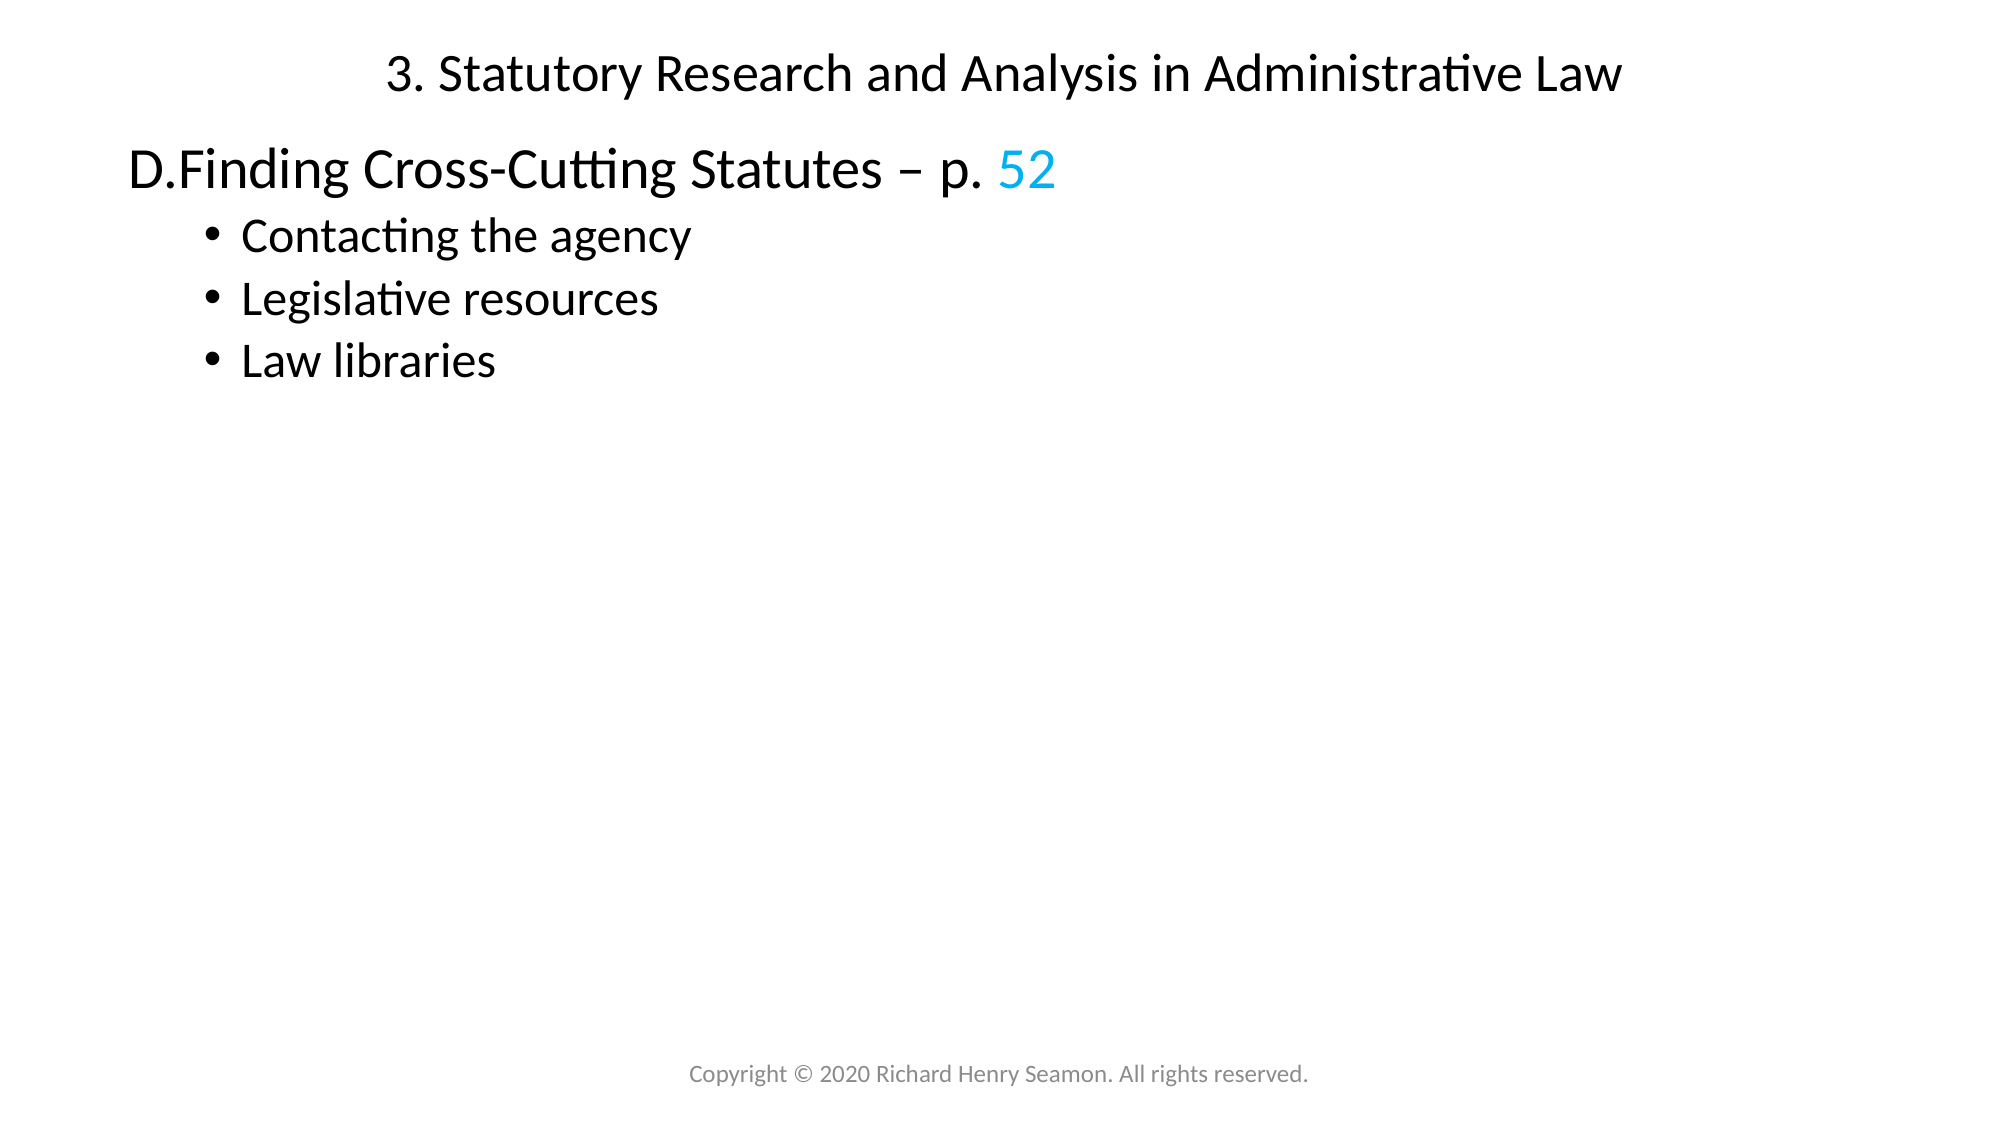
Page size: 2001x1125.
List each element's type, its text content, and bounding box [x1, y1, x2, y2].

list Finding Cross-Cutting Statutes – p. 52 Contacting the agency Legislative resources Law libraries [113, 130, 1907, 1014]
title 3. Statutory Research and Analysis in Administrative Law [142, 37, 1868, 112]
footer Copyright © 2020 Richard Henry Seamon. All rights reserved. [662, 1042, 1338, 1103]
